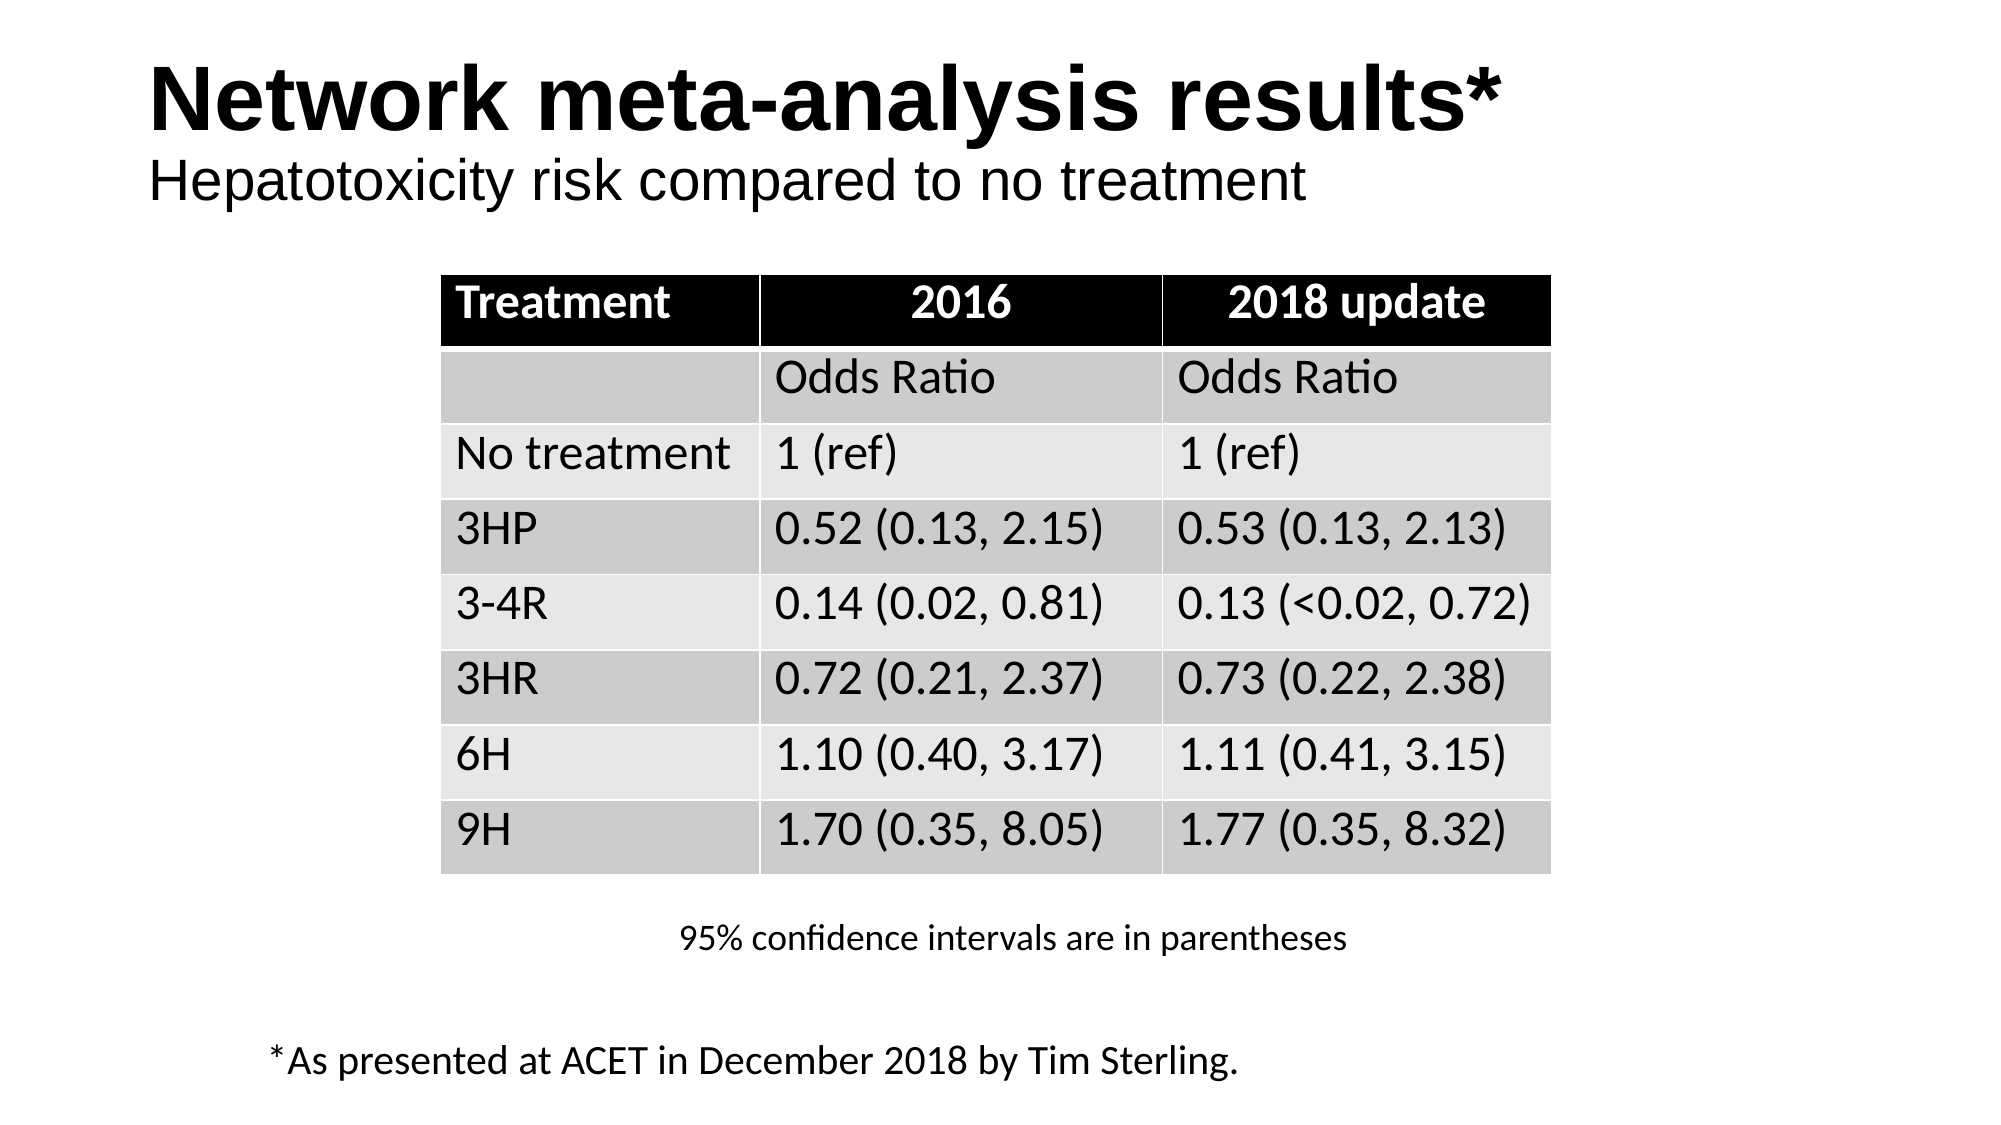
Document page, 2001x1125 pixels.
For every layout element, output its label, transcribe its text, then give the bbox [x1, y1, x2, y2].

table_header Treatment [441, 275, 759, 346]
table_cell 9H [441, 801, 759, 874]
table_cell 3HR [441, 651, 759, 724]
table_cell 1.11 (0.41, 3.15) [1163, 726, 1551, 799]
text_box *As presented at ACET in December 2018 by Tim Sterling. [251, 1025, 1256, 1125]
table_cell 1.70 (0.35, 8.05) [761, 801, 1162, 874]
table_cell 0.13 (<0.02, 0.72) [1163, 575, 1551, 649]
table_header 2016 [761, 275, 1162, 346]
text_box 95% confidence intervals are in parentheses [663, 905, 1405, 966]
table_cell Odds Ratio [1163, 352, 1551, 423]
table_cell [441, 352, 759, 423]
table_cell 1.10 (0.40, 3.17) [761, 726, 1162, 799]
table_cell No treatment [441, 425, 759, 498]
table_cell 1 (ref) [1163, 425, 1551, 498]
table_cell 0.72 (0.21, 2.37) [761, 651, 1162, 724]
table_cell 0.52 (0.13, 2.15) [761, 500, 1162, 574]
table_cell Odds Ratio [761, 352, 1162, 423]
table_header 2018 update [1163, 275, 1551, 346]
table_cell 0.53 (0.13, 2.13) [1163, 500, 1551, 574]
table_cell 3-4R [441, 575, 759, 649]
table_cell 0.14 (0.02, 0.81) [761, 575, 1162, 649]
table_cell 1 (ref) [761, 425, 1162, 498]
title Network meta-analysis results* Hepatotoxicity risk compared to no treatment [133, 23, 1859, 241]
table_cell 1.77 (0.35, 8.32) [1163, 801, 1551, 874]
table_cell 3HP [441, 500, 759, 574]
table_cell 0.73 (0.22, 2.38) [1163, 651, 1551, 724]
table_cell 6H [441, 726, 759, 799]
